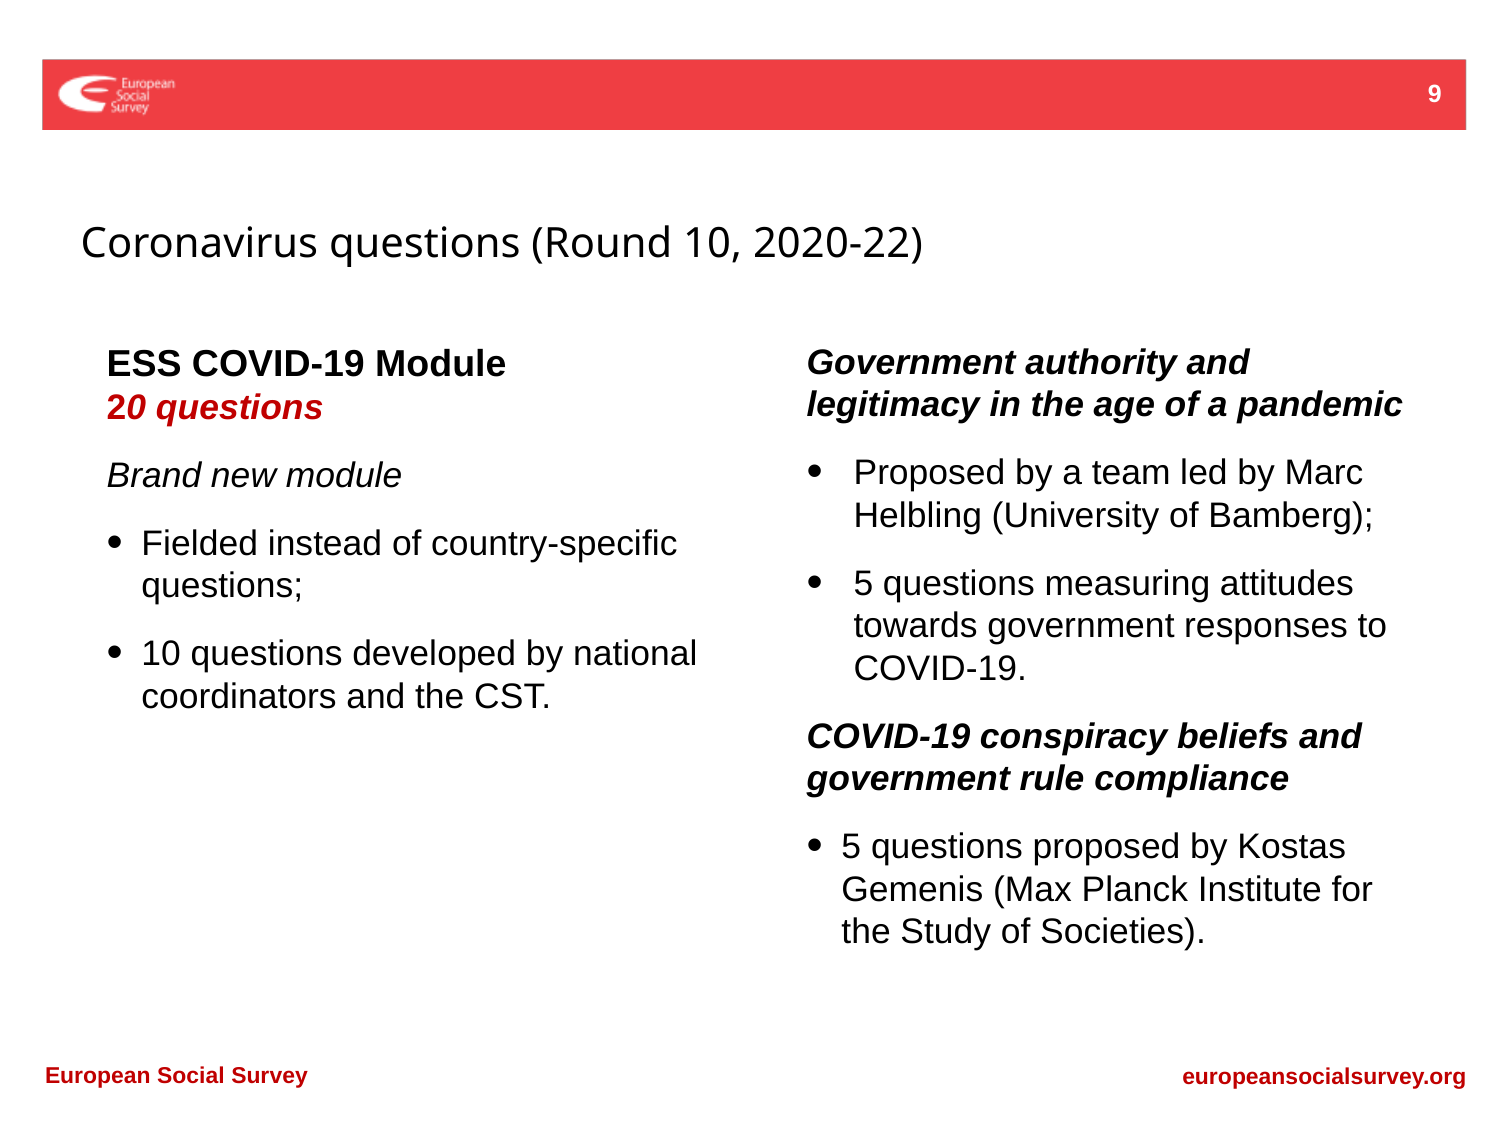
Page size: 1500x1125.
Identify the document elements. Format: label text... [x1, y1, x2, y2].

text_box Government authority and legitimacy in the age of a pandemic Proposed by a team led by Marc Helbling (University of Bamberg); 5 questions measuring attitudes towards government responses to COVID-19. COVID-19 conspiracy beliefs and government rule compliance 5 questions proposed by Kostas Gemenis (Max Planck Institute for the Study of Societies). [791, 331, 1440, 1023]
text_box ESS COVID-19 Module 20 questions Brand new module Fielded instead of country-specific questions; 10 questions developed by national coordinators and the CST. [91, 331, 770, 1023]
text_box 9 [1347, 62, 1457, 122]
text_box Coronavirus questions (Round 10, 2020-22) [65, 208, 1173, 273]
